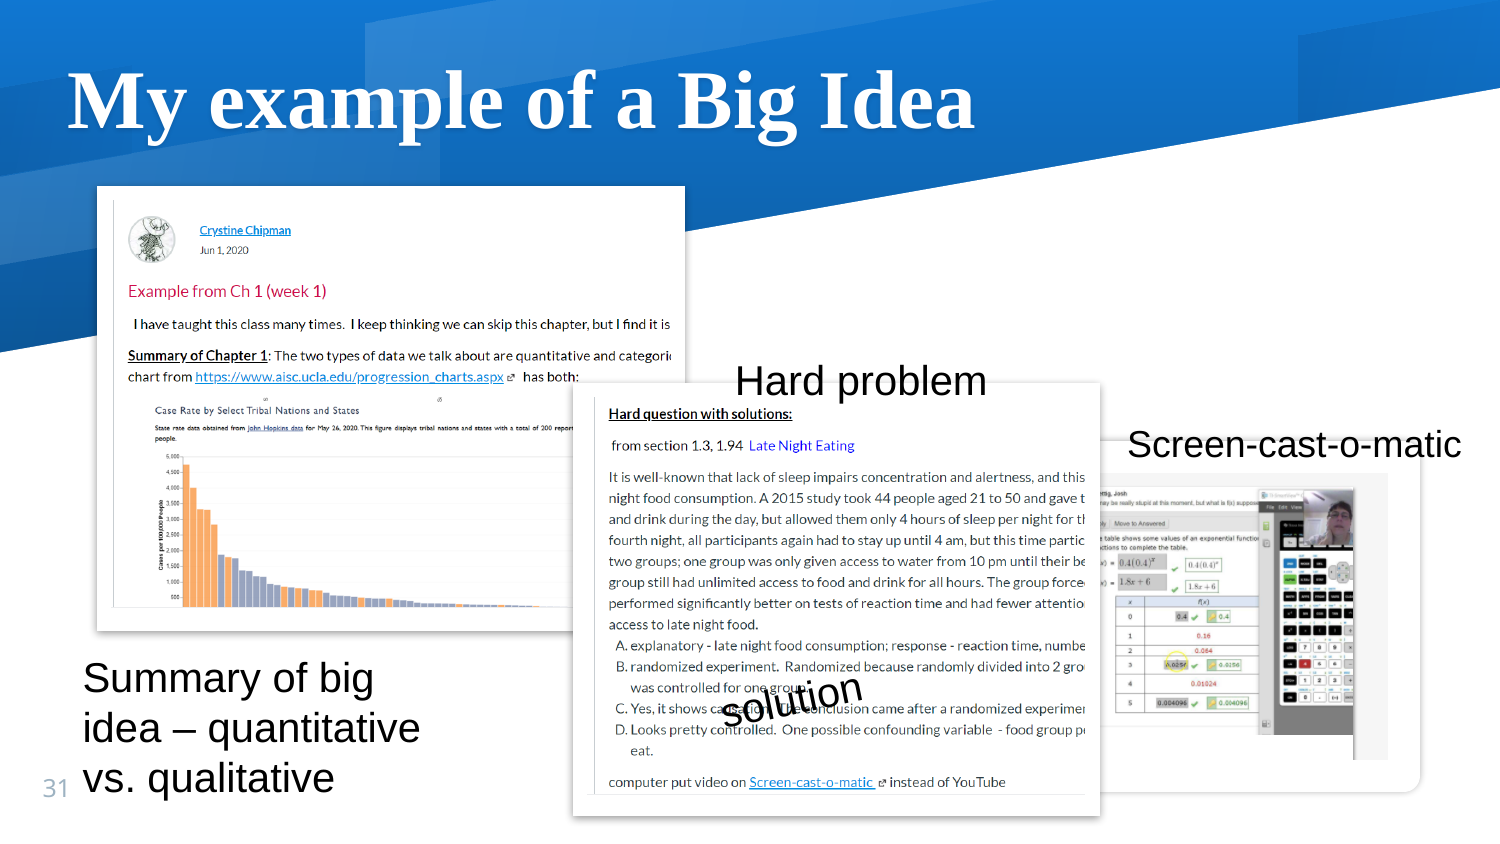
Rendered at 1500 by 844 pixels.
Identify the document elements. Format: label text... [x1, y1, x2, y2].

slide_number 31 [42, 766, 67, 807]
picture [111, 199, 671, 617]
title My example of a Big Idea [67, 0, 1142, 245]
text_box Summary of big idea – quantitative vs. qualitative [67, 643, 457, 809]
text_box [587, 346, 1110, 802]
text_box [1115, 412, 1480, 761]
